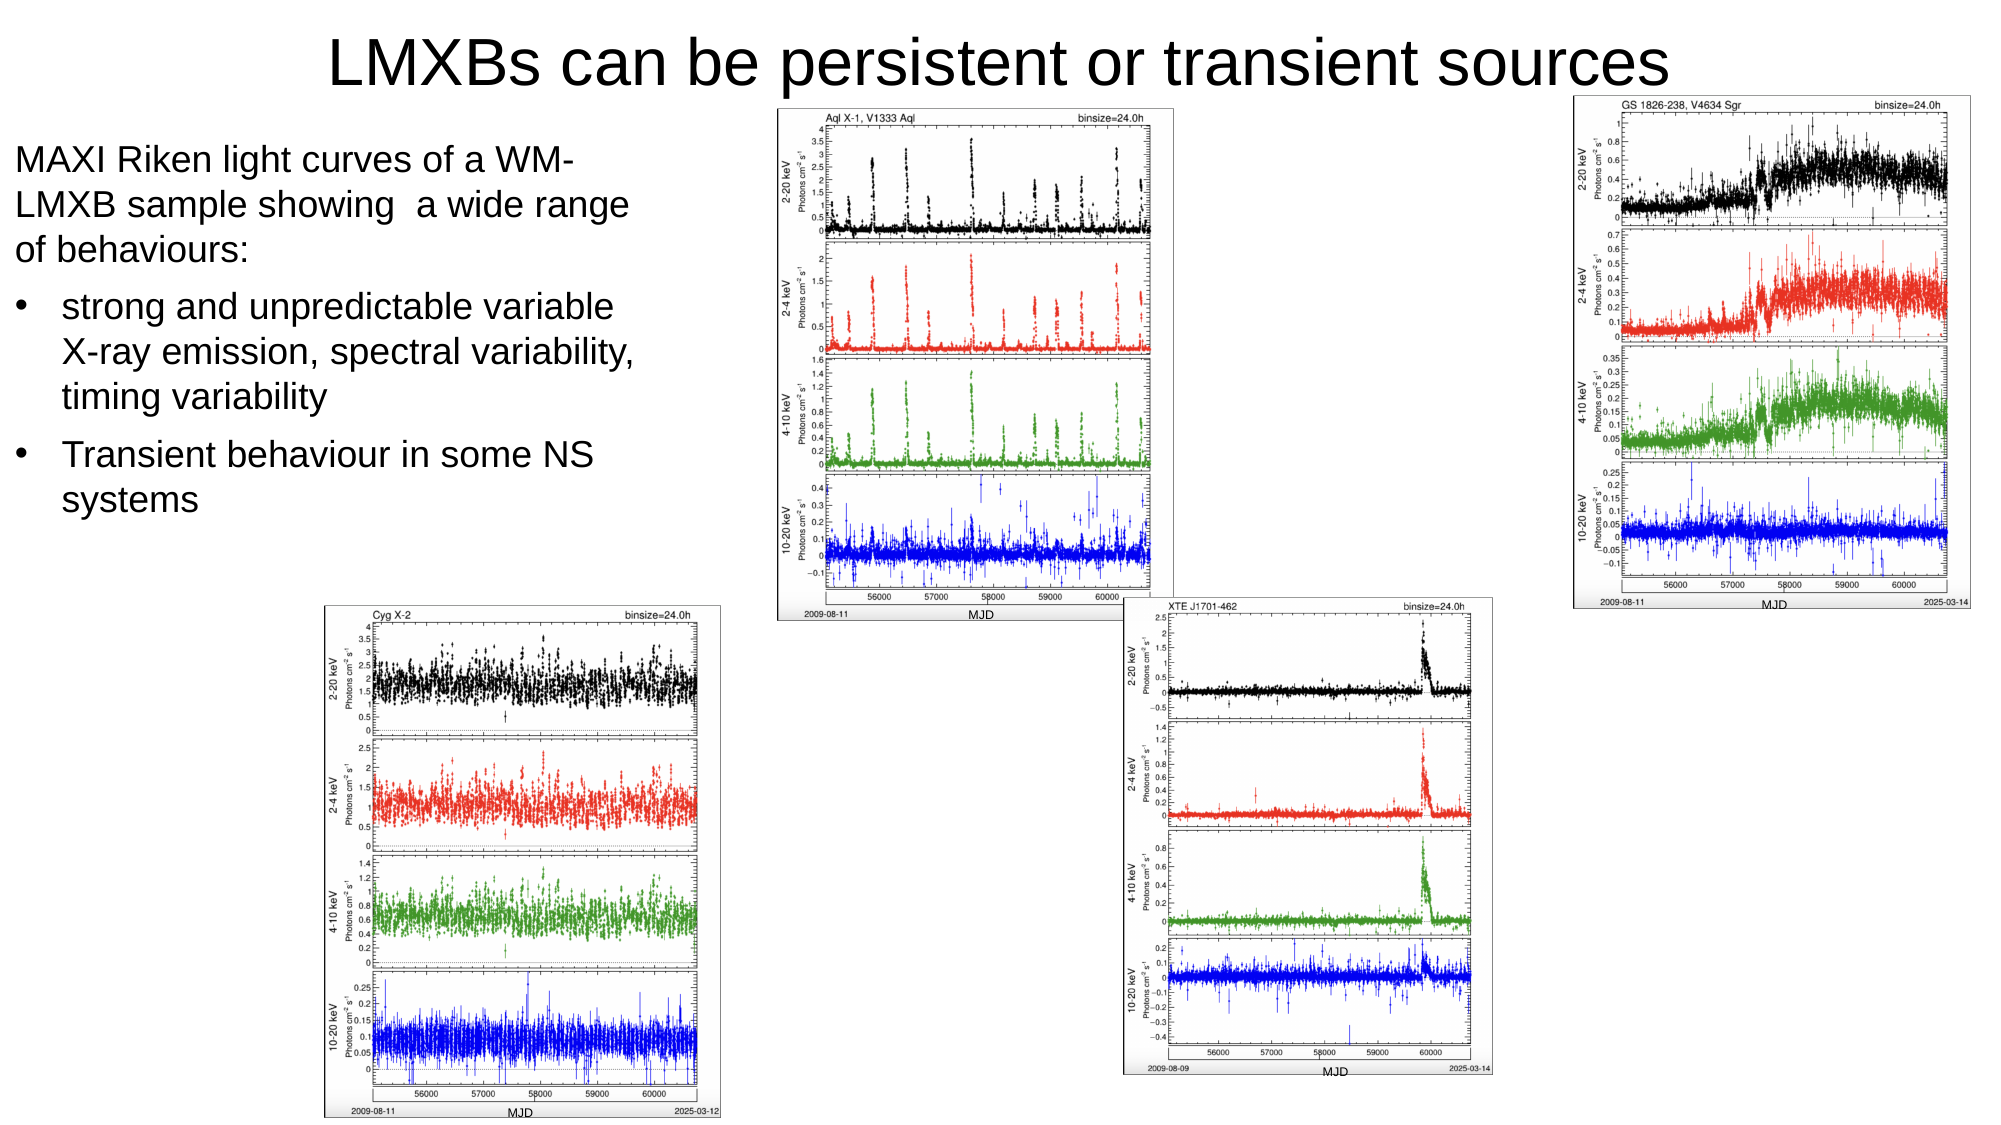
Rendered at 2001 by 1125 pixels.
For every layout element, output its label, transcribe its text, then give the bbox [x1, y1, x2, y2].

picture [1573, 95, 1971, 609]
picture [324, 604, 722, 1119]
text_box MAXI Riken light curves of a WM-LMXB sample showing a wide range of behaviours: strong and unpredictable variable X-ray emission, spectral variability, timing variability Transient behaviour in some NS systems [0, 127, 662, 662]
picture [777, 108, 1493, 1075]
text_box MJD [1746, 616, 1854, 620]
text_box MJD [1307, 1083, 1416, 1087]
text_box LMXBs can be persistent or transient sources [295, 0, 1705, 188]
